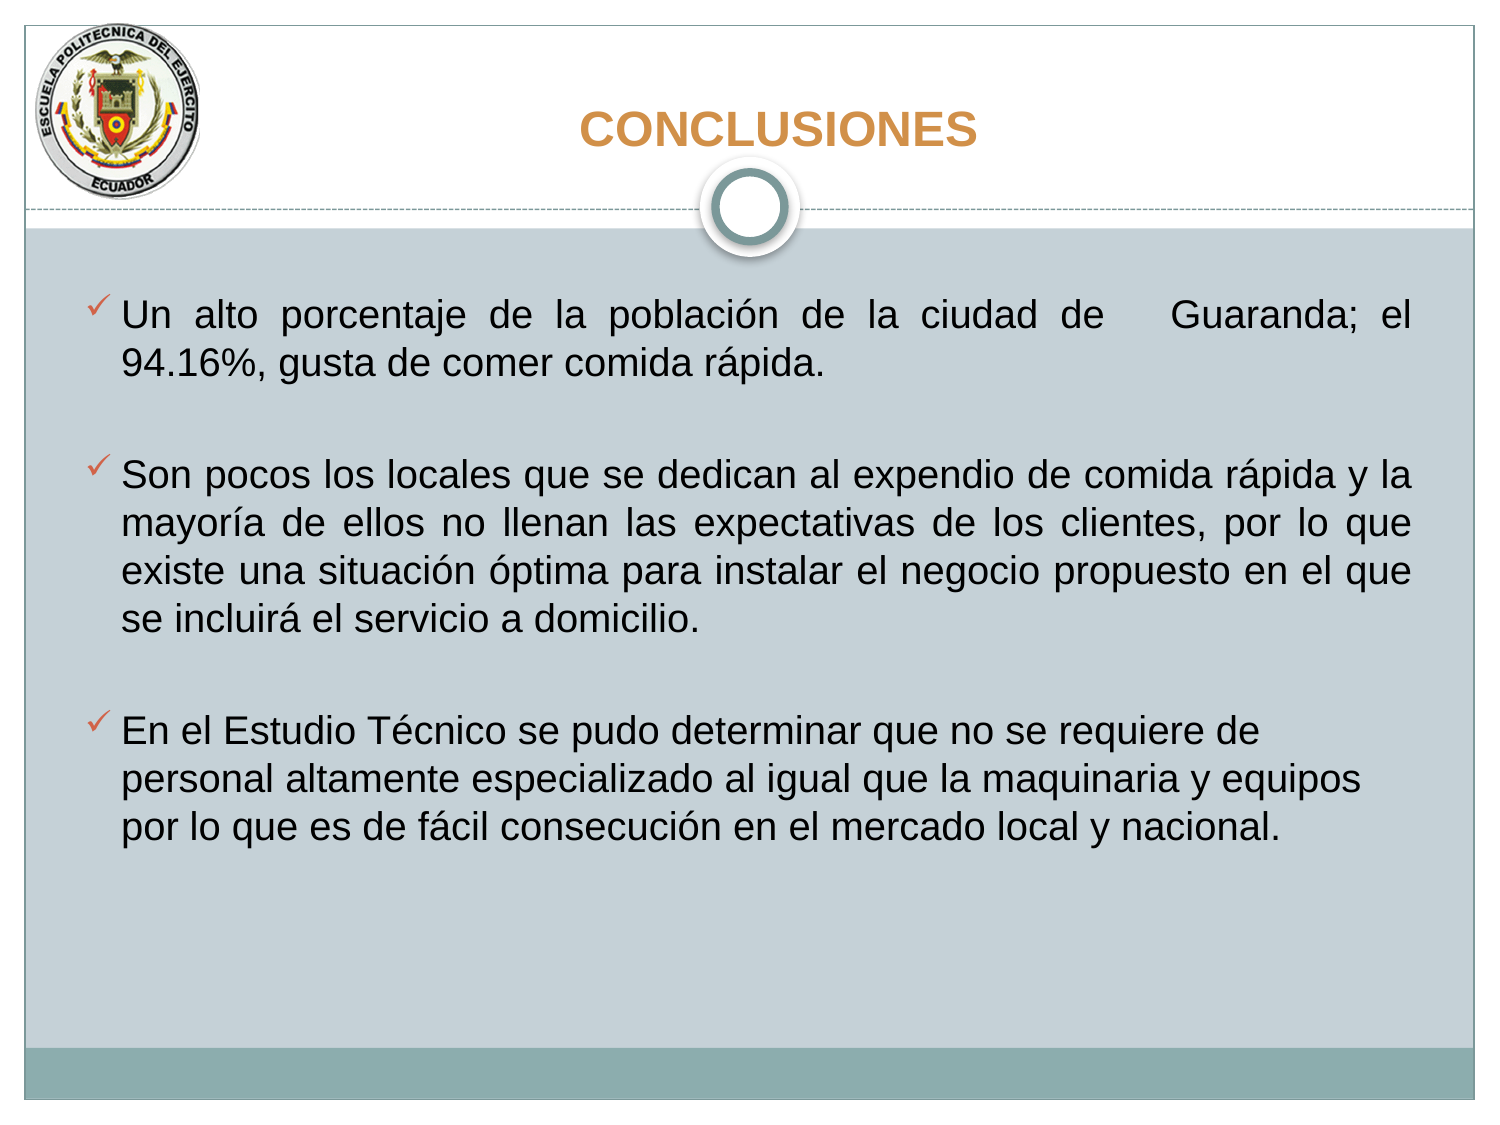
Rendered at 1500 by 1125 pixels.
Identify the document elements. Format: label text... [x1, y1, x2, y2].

list Un alto porcentaje de la población de la ciudad de Guaranda; el 94.16%, gusta de comer comida rápida. Son pocos los locales que se dedican al expendio de comida rápida y la mayoría de ellos no llenan las expectativas de los clientes, por lo que existe una situación óptima para instalar el negocio propuesto en el que se incluirá el servicio a domicilio. En el Estudio Técnico se pudo determinar que no se requiere de personal altamente especializado al igual que la maquinaria y equipos por lo que es de fácil consecución en el mercado local y nacional. [70, 281, 1430, 1027]
title CONCLUSIONES [207, 35, 1465, 164]
picture [34, 23, 200, 200]
